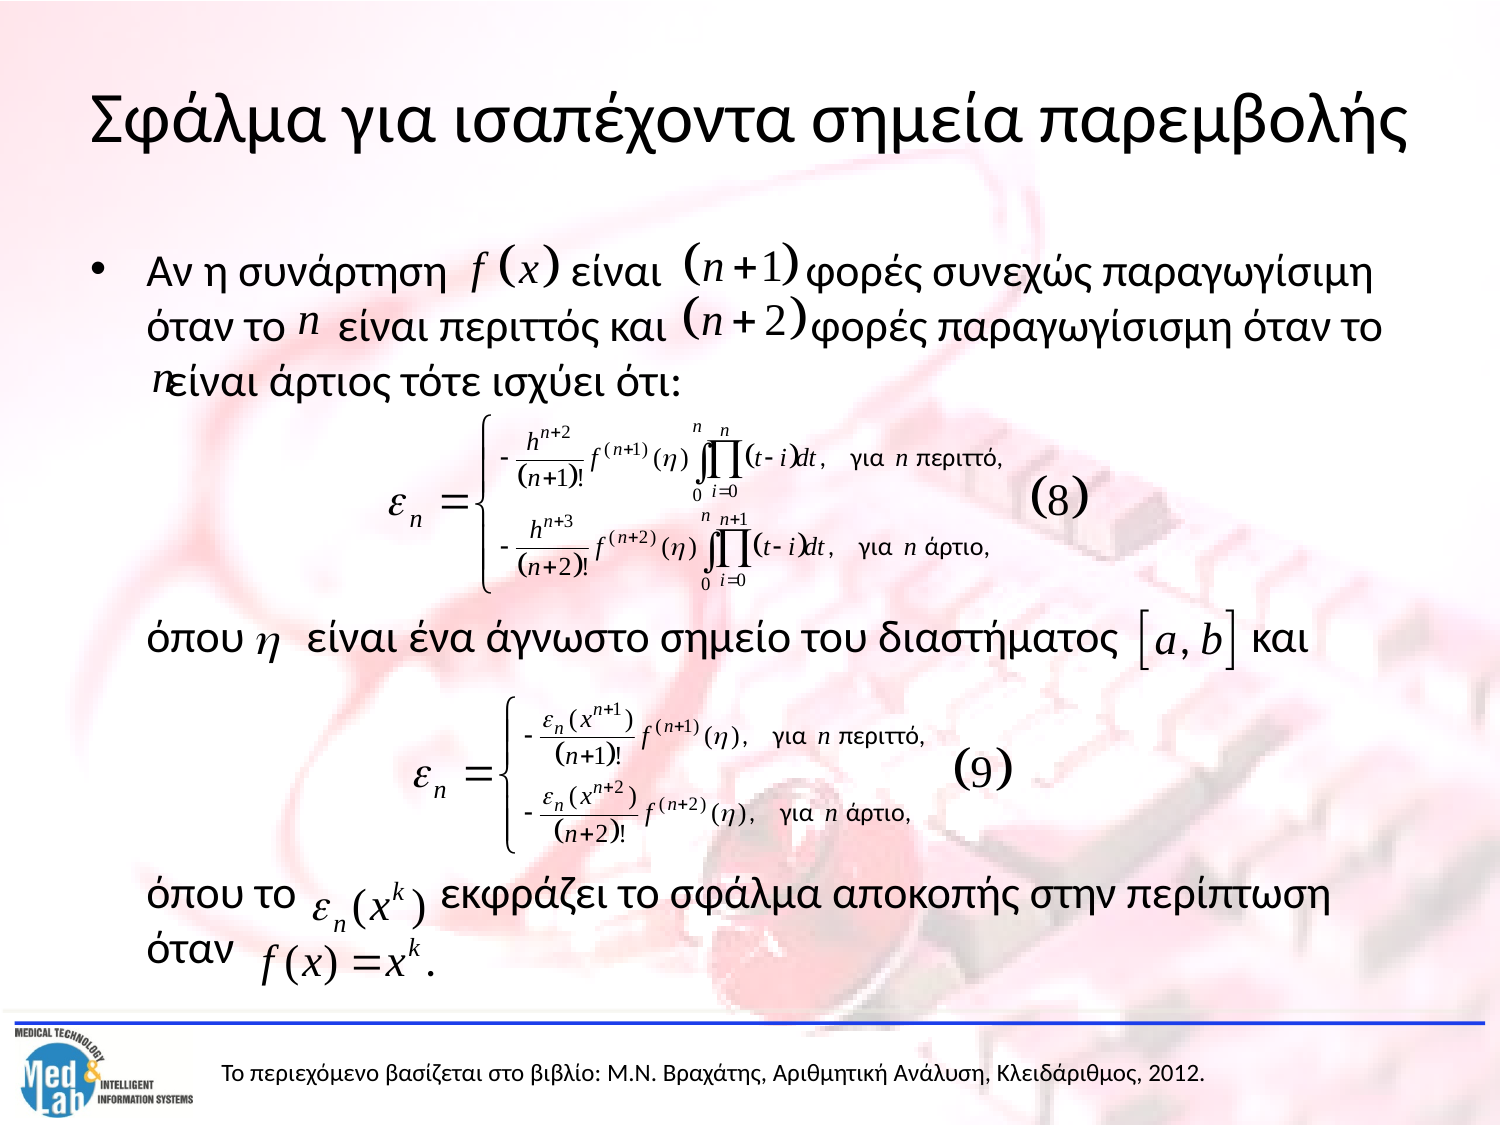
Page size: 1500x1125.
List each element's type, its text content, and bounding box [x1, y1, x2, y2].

list Αν η συνάρτηση είναι φορές συνεχώς παραγωγίσιμη όταν το είναι περιττός και φορές παραγωγίσισμη όταν το . είναι άρτιος τότε ισχύει ότι: όπου είναι ένα άγνωστο σημείο του διαστήματος και όπου το εκφράζει το σφάλμα αποκοπής στην περίπτωση όταν [75, 233, 1425, 1012]
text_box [304, 871, 434, 925]
picture [15, 1028, 193, 1118]
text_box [250, 624, 289, 674]
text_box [455, 235, 565, 311]
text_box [380, 406, 1094, 602]
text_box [676, 286, 813, 363]
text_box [404, 689, 1017, 863]
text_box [290, 304, 329, 347]
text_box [1133, 605, 1247, 682]
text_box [144, 362, 183, 405]
title Σφάλμα για ισαπέχοντα σημεία παρεμβολής [75, 20, 1425, 208]
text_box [245, 927, 445, 996]
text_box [677, 232, 806, 285]
